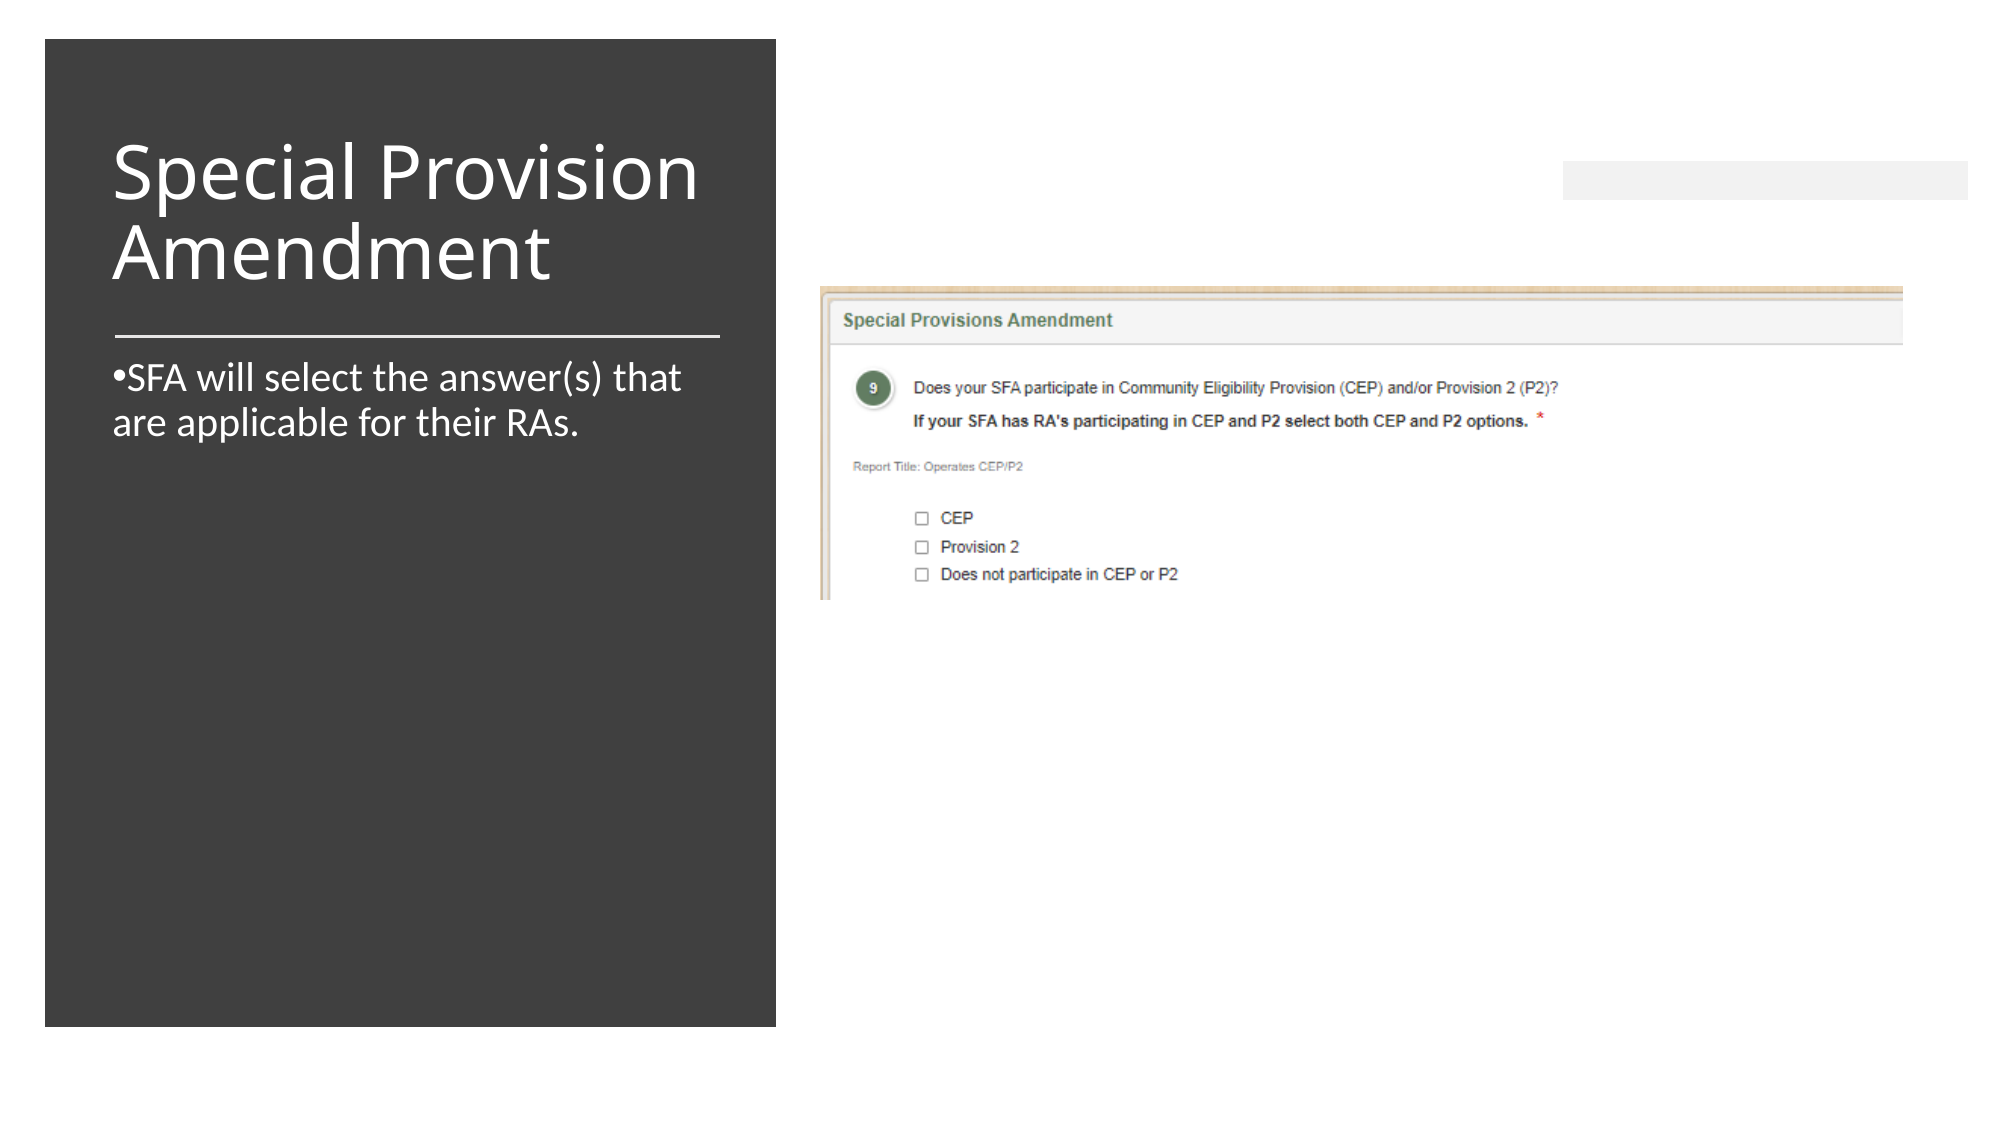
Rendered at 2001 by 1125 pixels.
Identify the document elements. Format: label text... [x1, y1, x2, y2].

picture [820, 286, 1903, 600]
text_box SFA will select the answer(s) that are applicable for their RAs. [97, 348, 725, 967]
text_box [1563, 161, 1968, 200]
title Special Provision Amendment [97, 105, 725, 326]
text_box [54, 49, 767, 1018]
